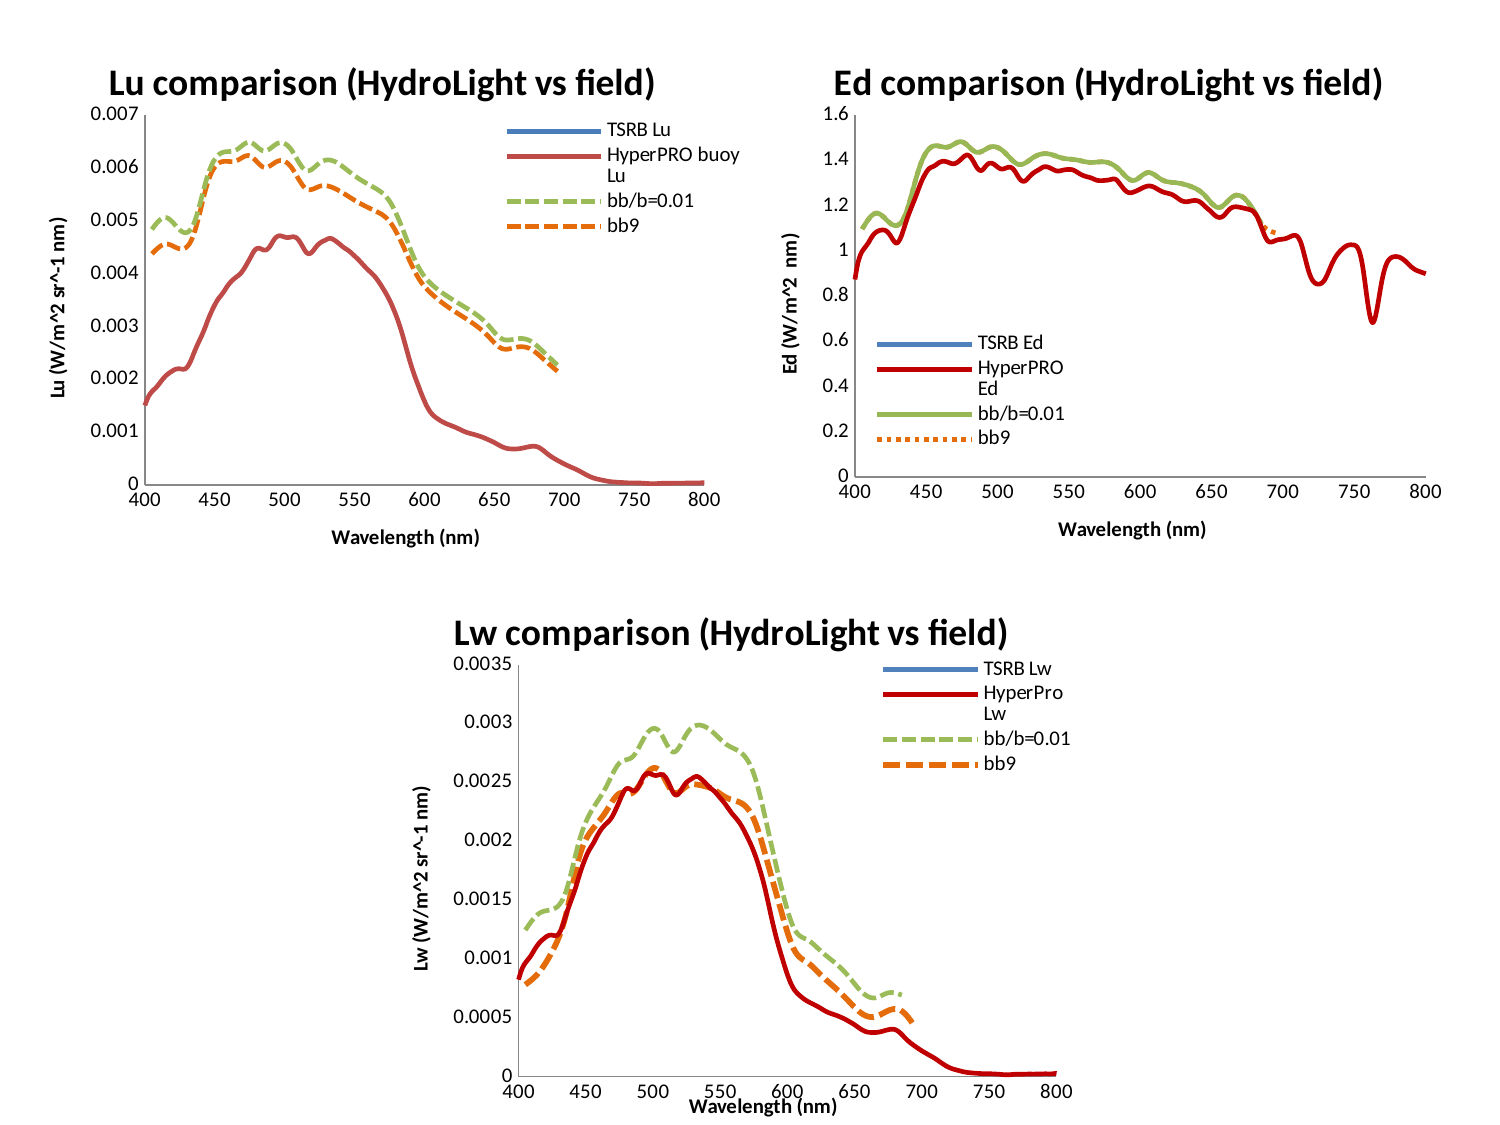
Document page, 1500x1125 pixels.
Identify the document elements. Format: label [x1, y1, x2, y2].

chart [362, 587, 1101, 1125]
chart [0, 37, 1480, 585]
